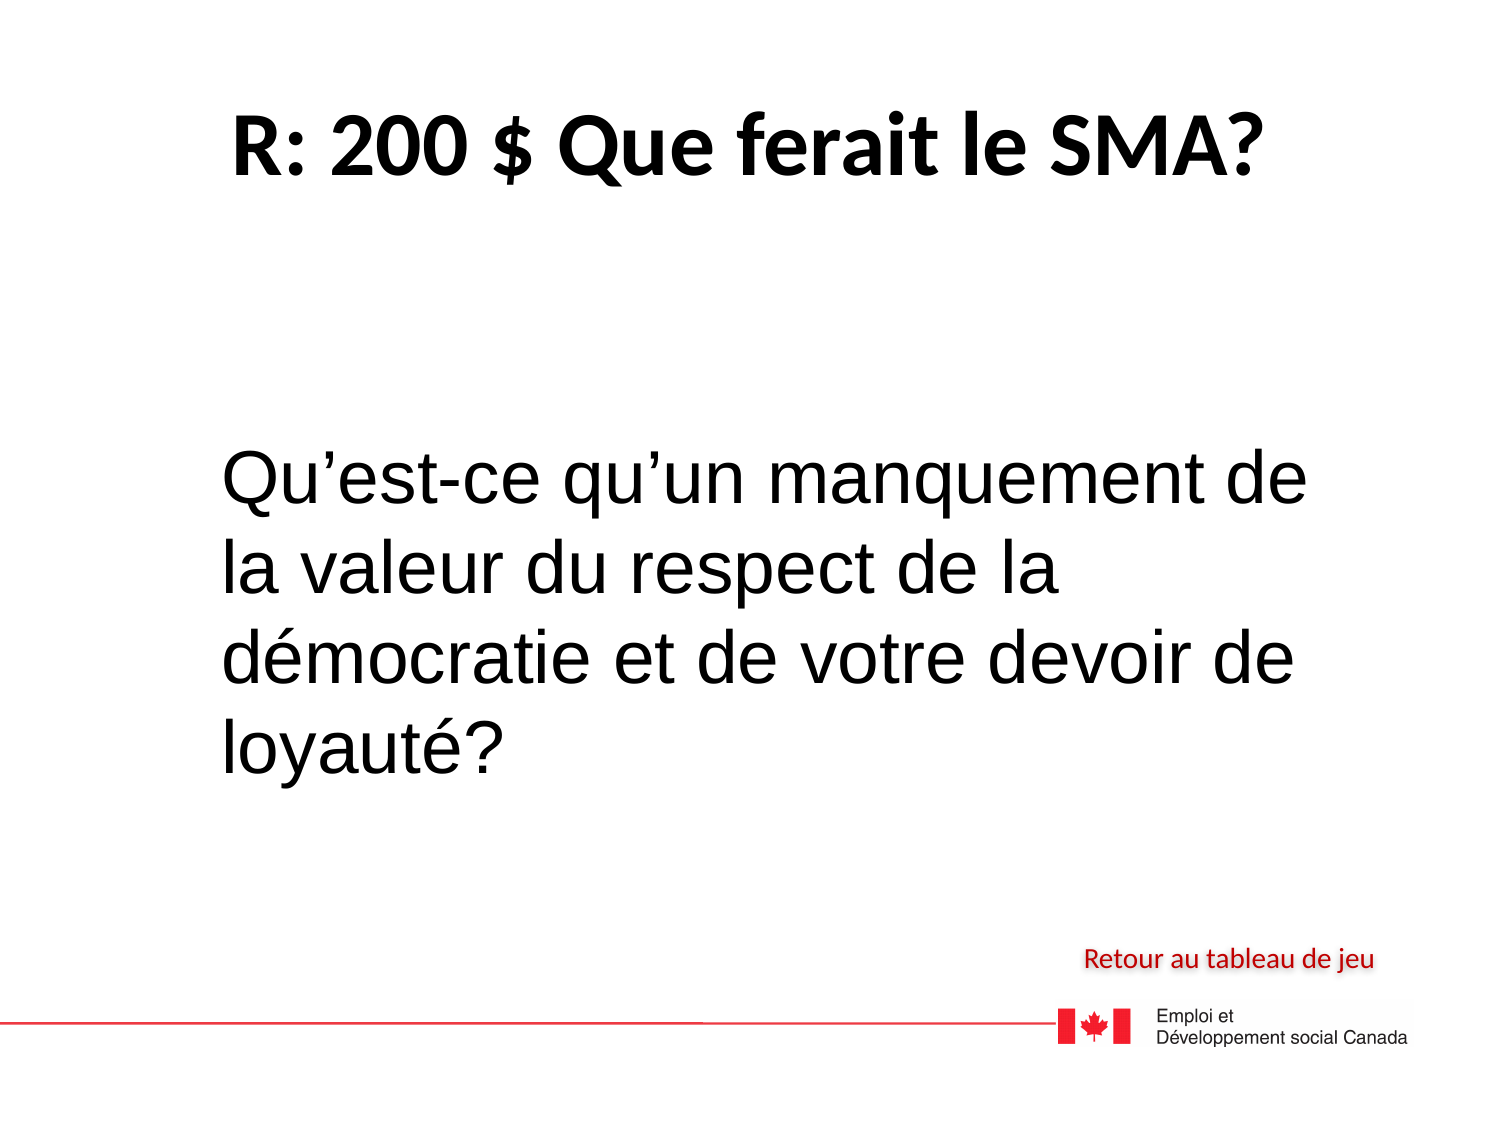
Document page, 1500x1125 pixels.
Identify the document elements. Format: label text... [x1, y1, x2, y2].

text_box Qu’est-ce qu’un manquement de la valeur du respect de la démocratie et de votre devoir de loyauté? [206, 420, 1388, 796]
picture [1055, 999, 1414, 1047]
text_box Retour au tableau de jeu [1068, 913, 1414, 998]
title R: 200 $ Que ferait le SMA? [75, 45, 1425, 233]
